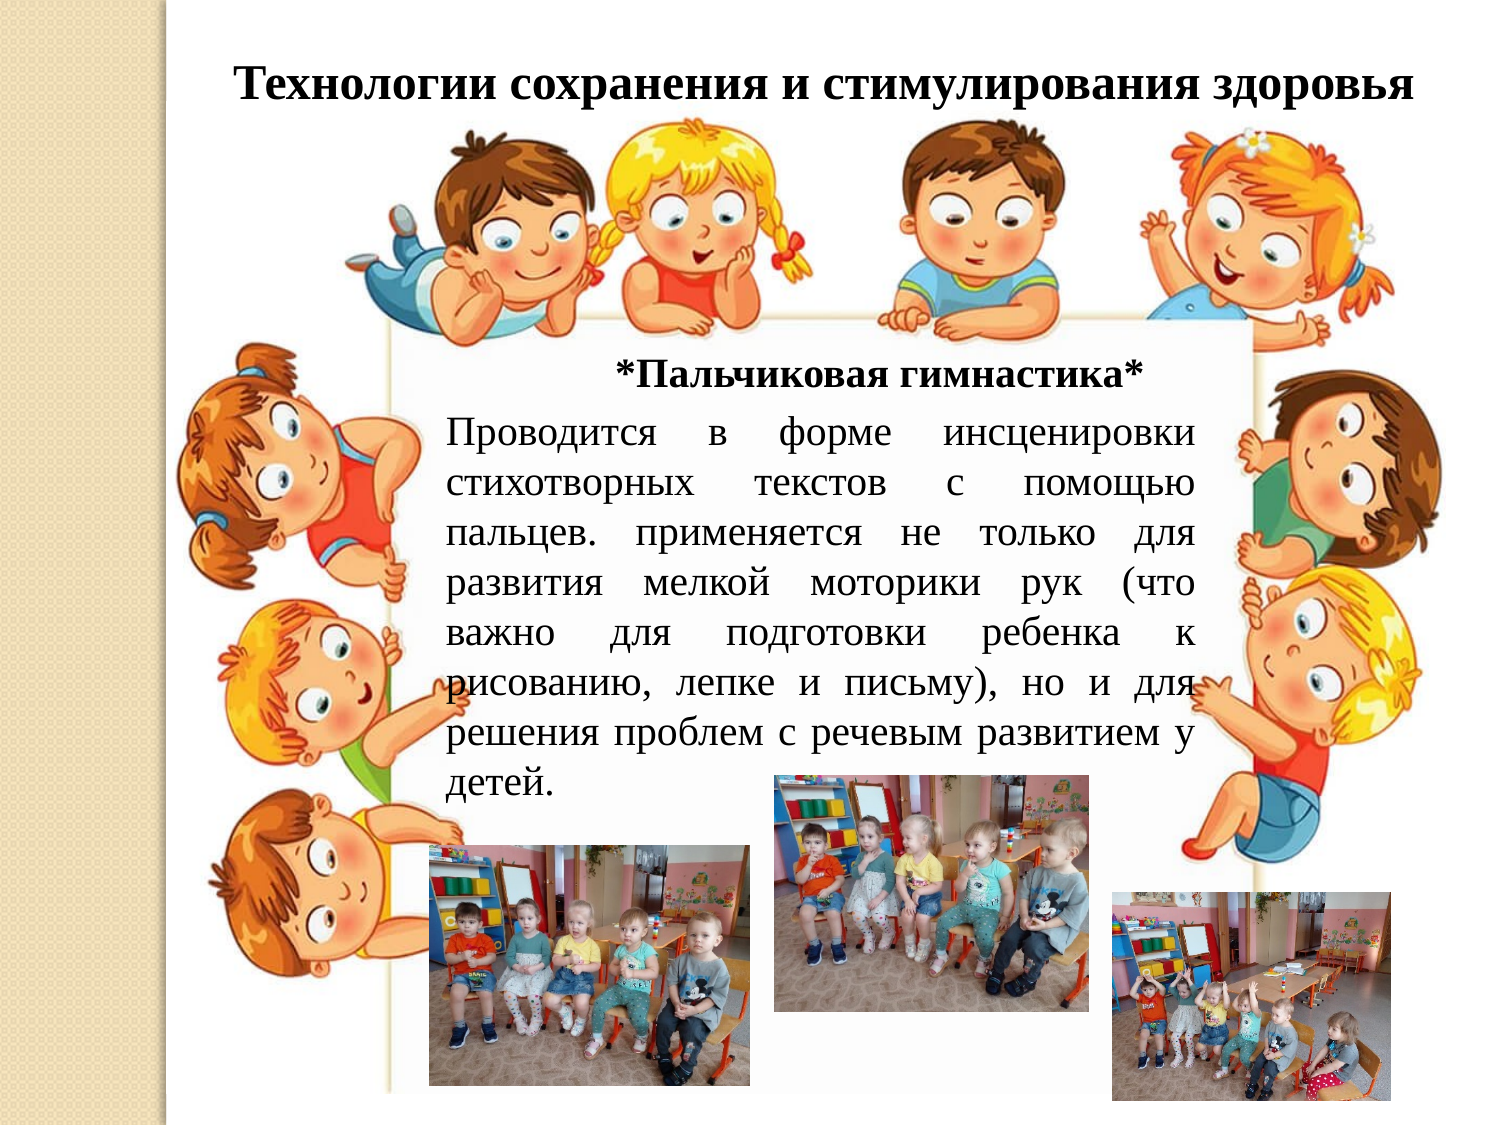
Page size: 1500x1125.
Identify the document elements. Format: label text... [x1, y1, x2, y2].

picture [166, 101, 1446, 1101]
text_box Технологии сохранения и стимулирования здоровья [218, 42, 1459, 118]
